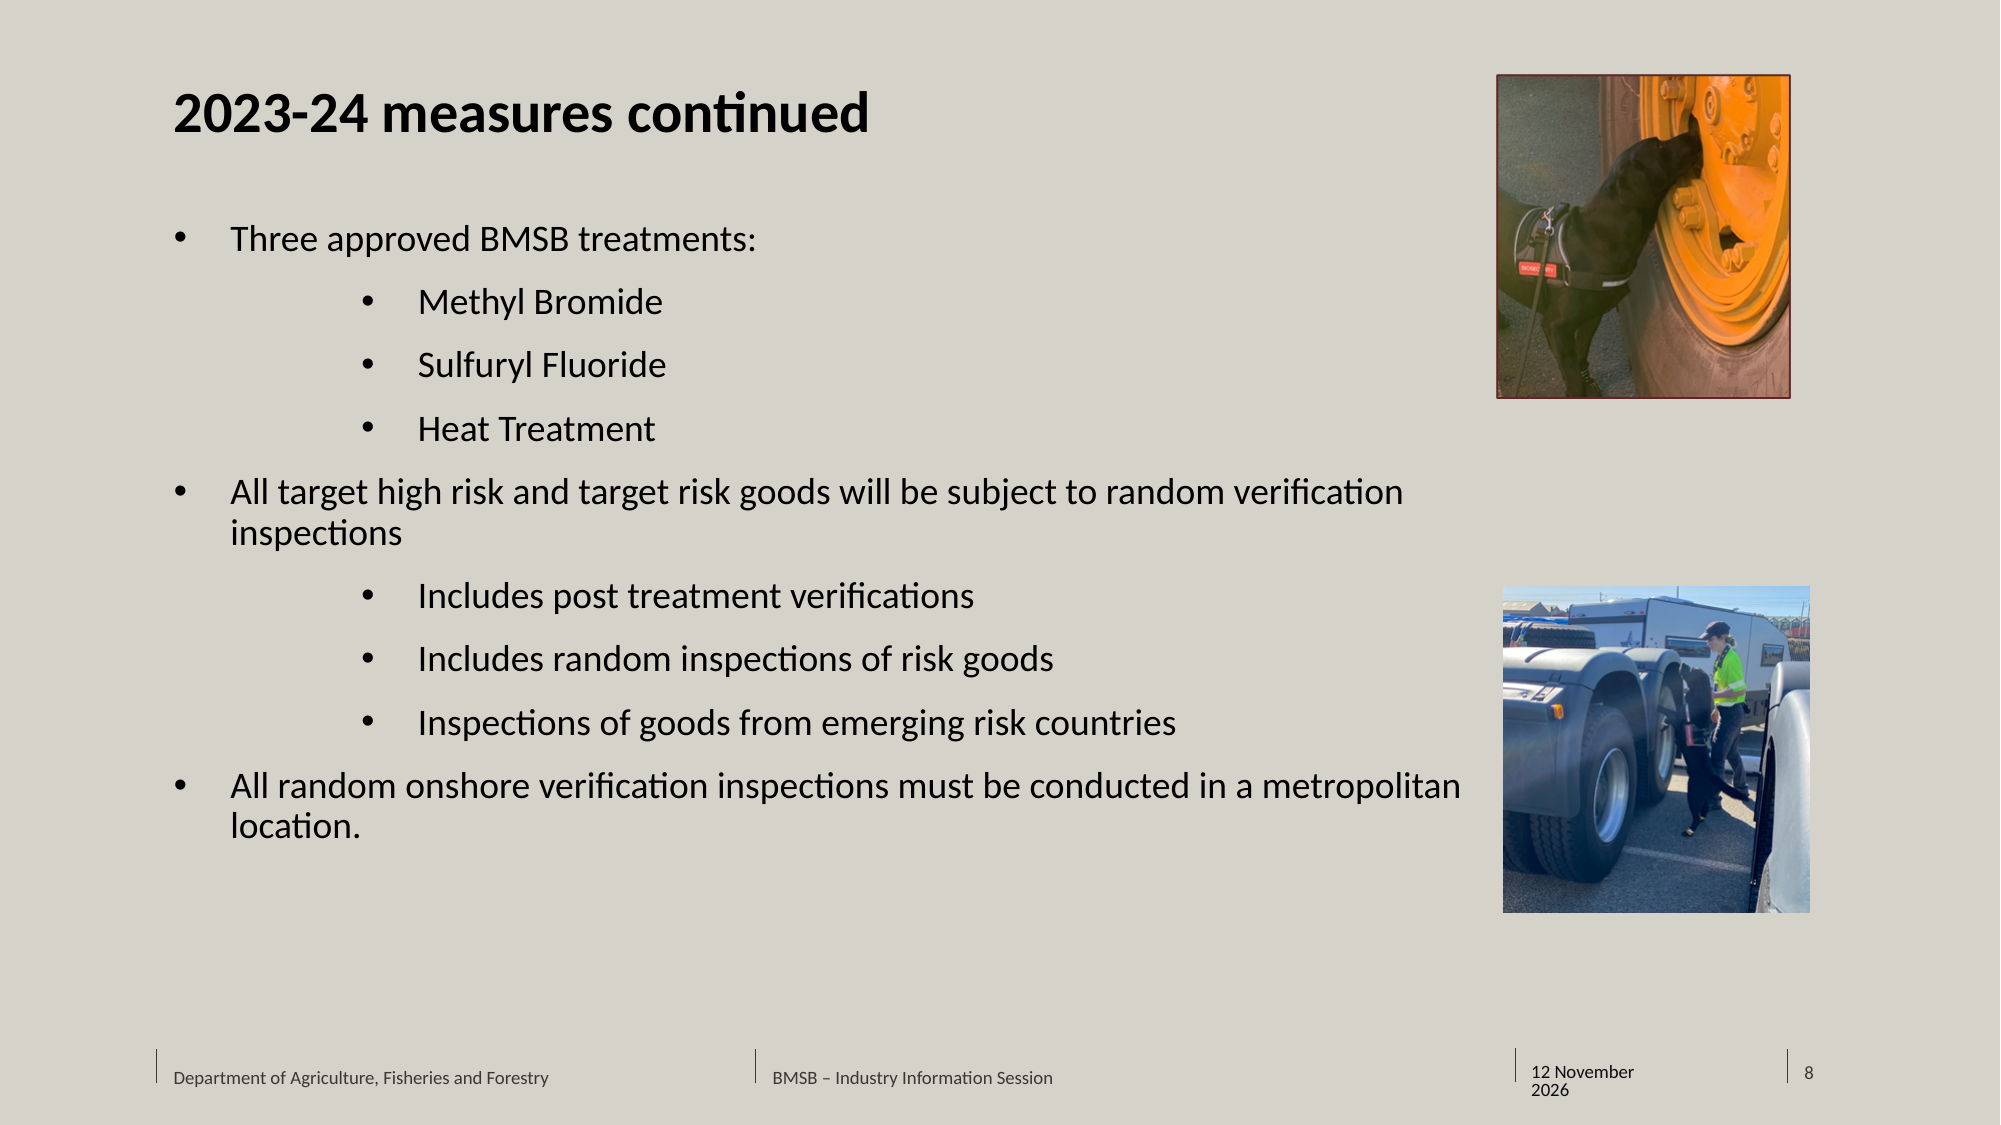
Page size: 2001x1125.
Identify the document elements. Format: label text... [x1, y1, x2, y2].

list 2023-24 measures continued [159, 74, 1125, 156]
list Three approved BMSB treatments: Methyl Bromide Sulfuryl Fluoride Heat Treatment All target high risk and target risk goods will be subject to random verification inspections Includes post treatment verifications Includes random inspections of risk goods Inspections of goods from emerging risk countries All random onshore verification inspections must be conducted in a metropolitan location. [159, 211, 1497, 962]
picture [1503, 586, 1810, 913]
picture [1496, 74, 1791, 399]
